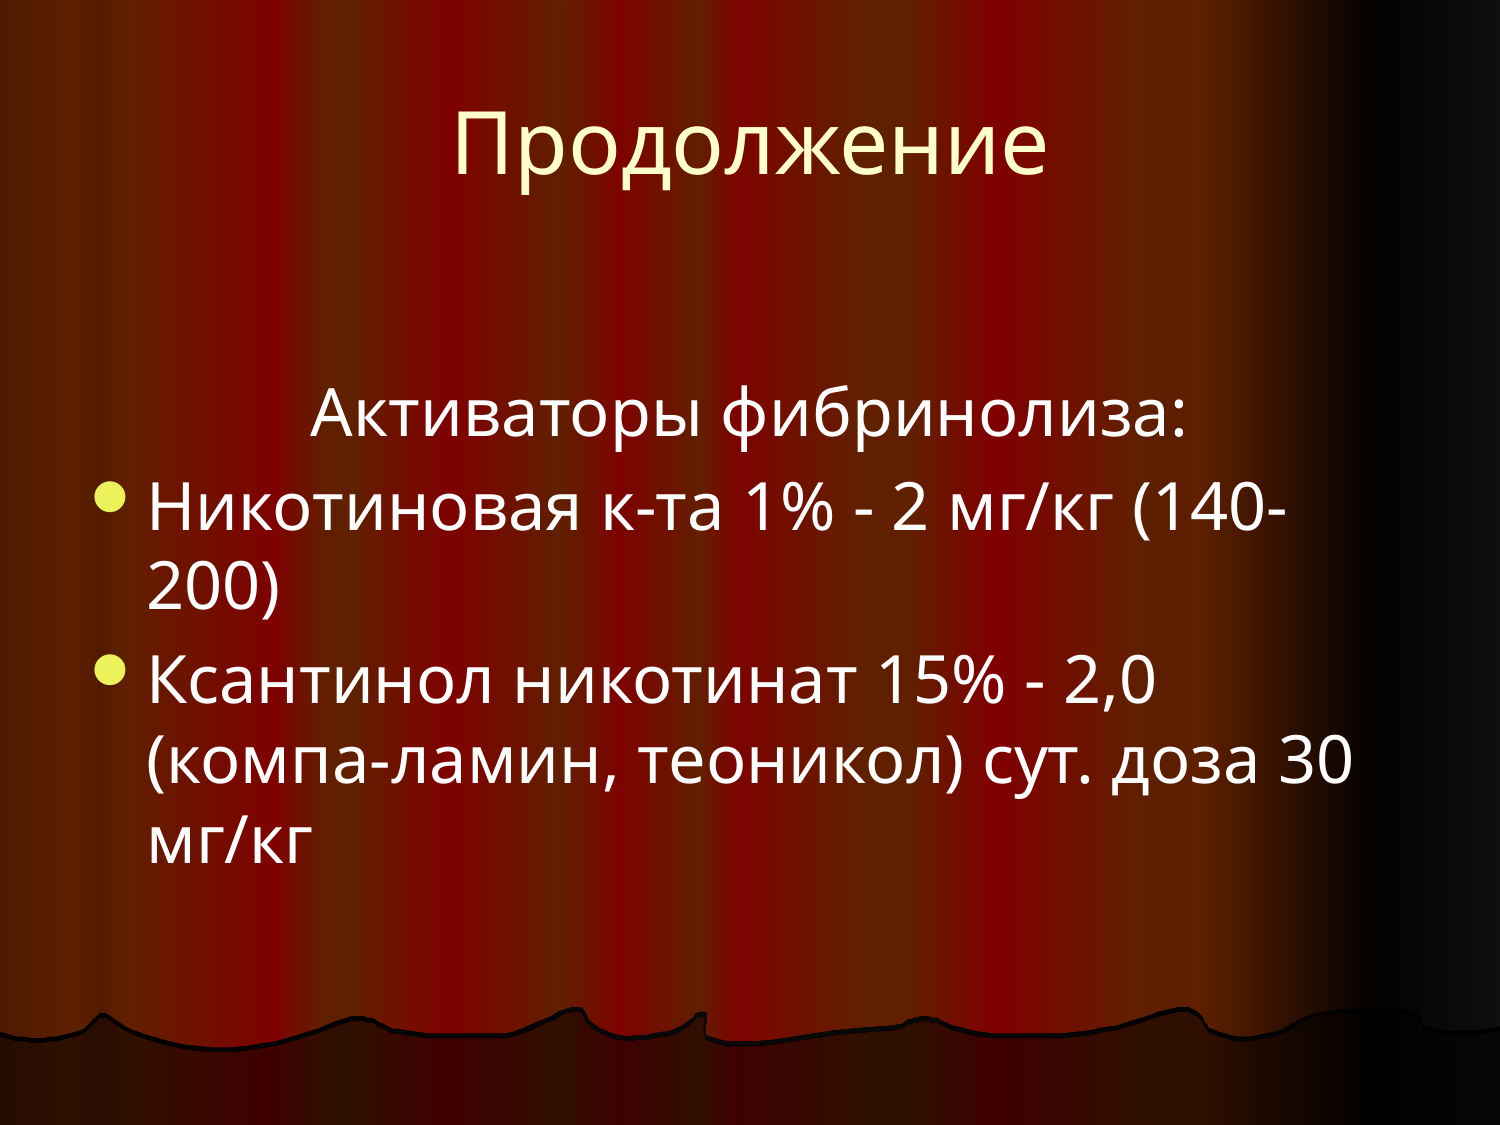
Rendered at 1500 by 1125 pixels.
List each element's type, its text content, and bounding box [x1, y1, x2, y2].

list Активаторы фибринолиза: Никотиновая к-та 1% - 2 мг/кг (140-200) Ксантинол никотинат 15% - 2,0 (компа-ламин, теоникол) сут. доза 30 мг/кг [75, 362, 1425, 1006]
title Продолжение [75, 45, 1425, 233]
